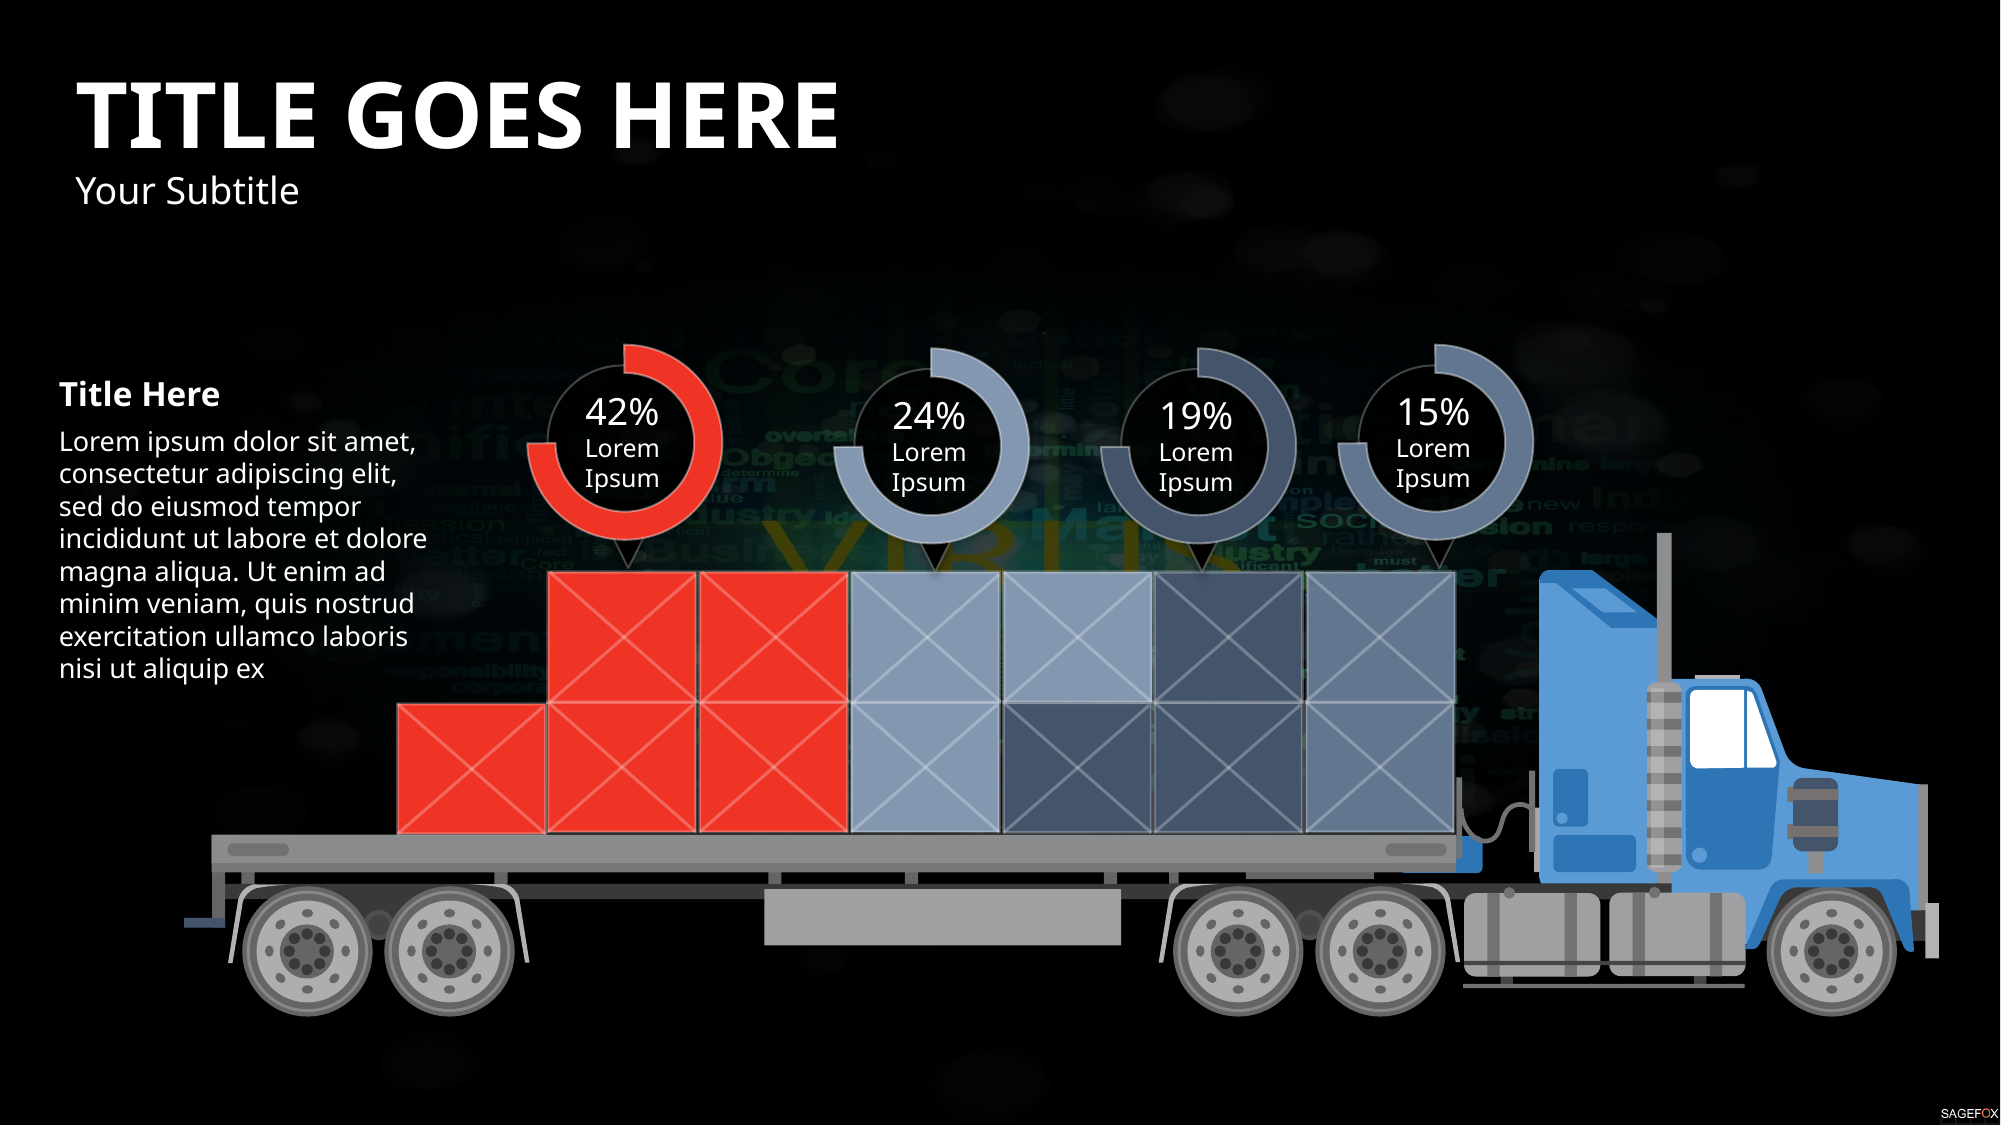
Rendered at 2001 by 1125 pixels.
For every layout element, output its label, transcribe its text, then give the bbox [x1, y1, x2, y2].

picture [0, 0, 2001, 1125]
text_box 24% Lorem Ipsum [853, 368, 995, 507]
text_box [851, 571, 1152, 833]
text_box 15% Lorem Ipsum [1357, 364, 1501, 503]
text_box [526, 343, 724, 532]
text_box 19% Lorem Ipsum [1120, 368, 1263, 507]
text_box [1305, 572, 1456, 833]
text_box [43, 366, 456, 662]
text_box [397, 571, 850, 835]
text_box [1337, 343, 1535, 532]
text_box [1152, 572, 1303, 833]
text_box TITLE GOES HERE Your Subtitle [60, 49, 1036, 220]
text_box [1100, 347, 1298, 532]
text_box 42% Lorem Ipsum [546, 364, 690, 503]
text_box [833, 347, 1031, 532]
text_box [184, 532, 1939, 1017]
